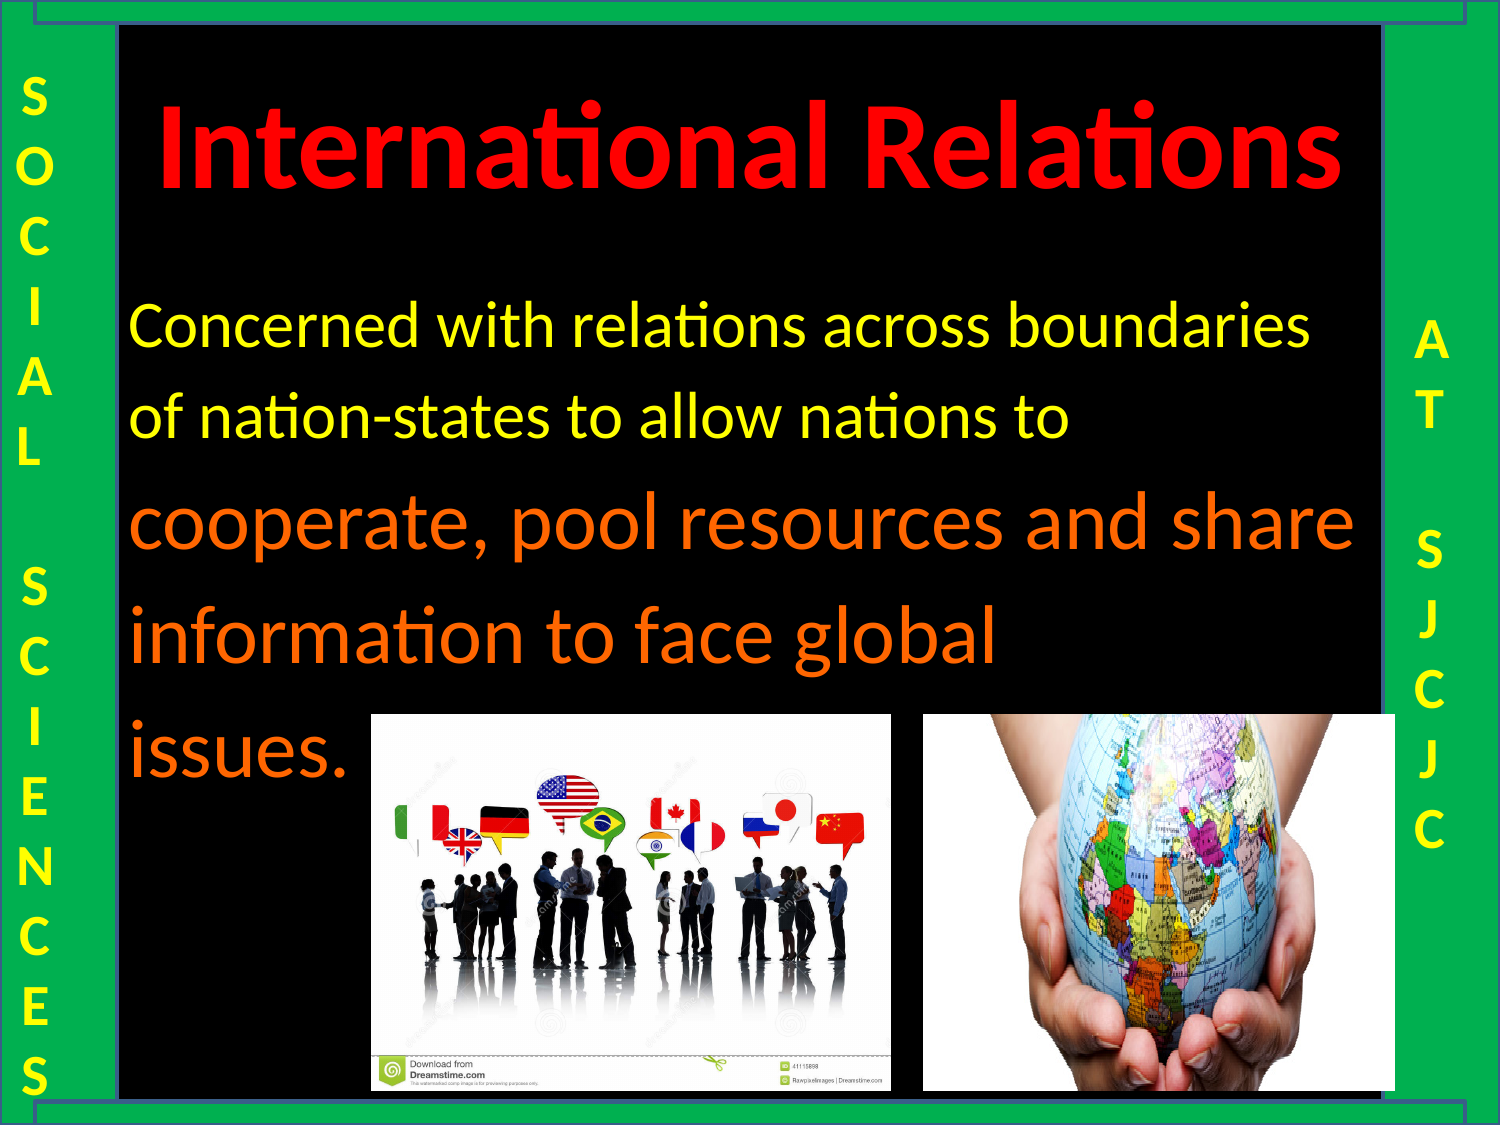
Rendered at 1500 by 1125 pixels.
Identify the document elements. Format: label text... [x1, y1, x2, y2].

list Concerned with relations across boundaries of nation-states to allow nations to cooperate, pool resources and share information to face global issues. [113, 262, 1395, 1106]
title International Relations [75, 45, 1425, 233]
picture [922, 714, 1396, 1091]
picture [371, 714, 891, 1091]
